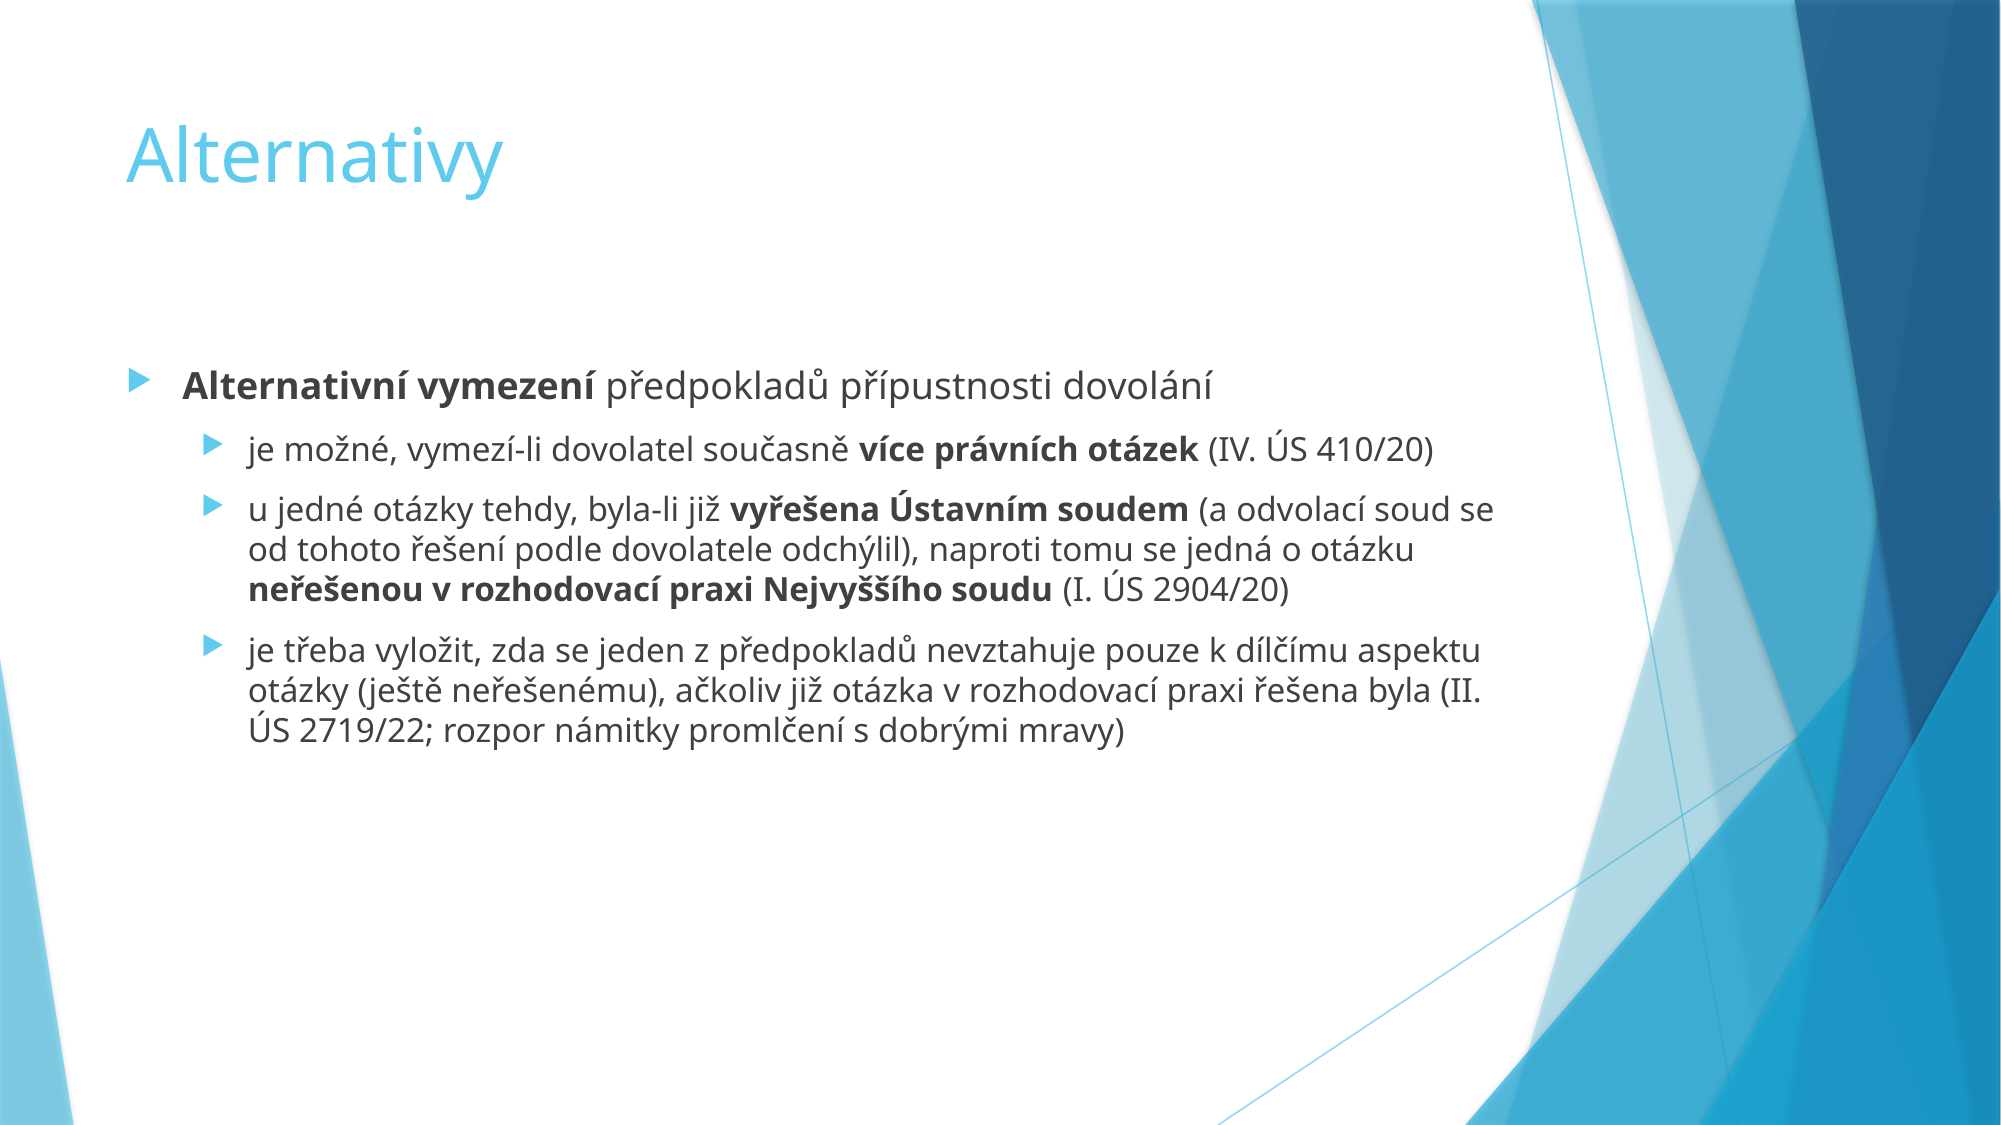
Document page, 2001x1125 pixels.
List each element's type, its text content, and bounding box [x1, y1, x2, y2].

title Alternativy [111, 99, 1522, 317]
list Alternativní vymezení předpokladů přípustnosti dovolání je možné, vymezí-li dovolatel současně více právních otázek (IV. ÚS 410/20) u jedné otázky tehdy, byla-li již vyřešena Ústavním soudem (a odvolací soud se od tohoto řešení podle dovolatele odchýlil), naproti tomu se jedná o otázku neřešenou v rozhodovací praxi Nejvyššího soudu (I. ÚS 2904/20) je třeba vyložit, zda se jeden z předpokladů nevztahuje pouze k dílčímu aspektu otázky (ještě neřešenému), ačkoliv již otázka v rozhodovací praxi řešena byla (II. ÚS 2719/22; rozpor námitky promlčení s dobrými mravy) [111, 354, 1522, 992]
